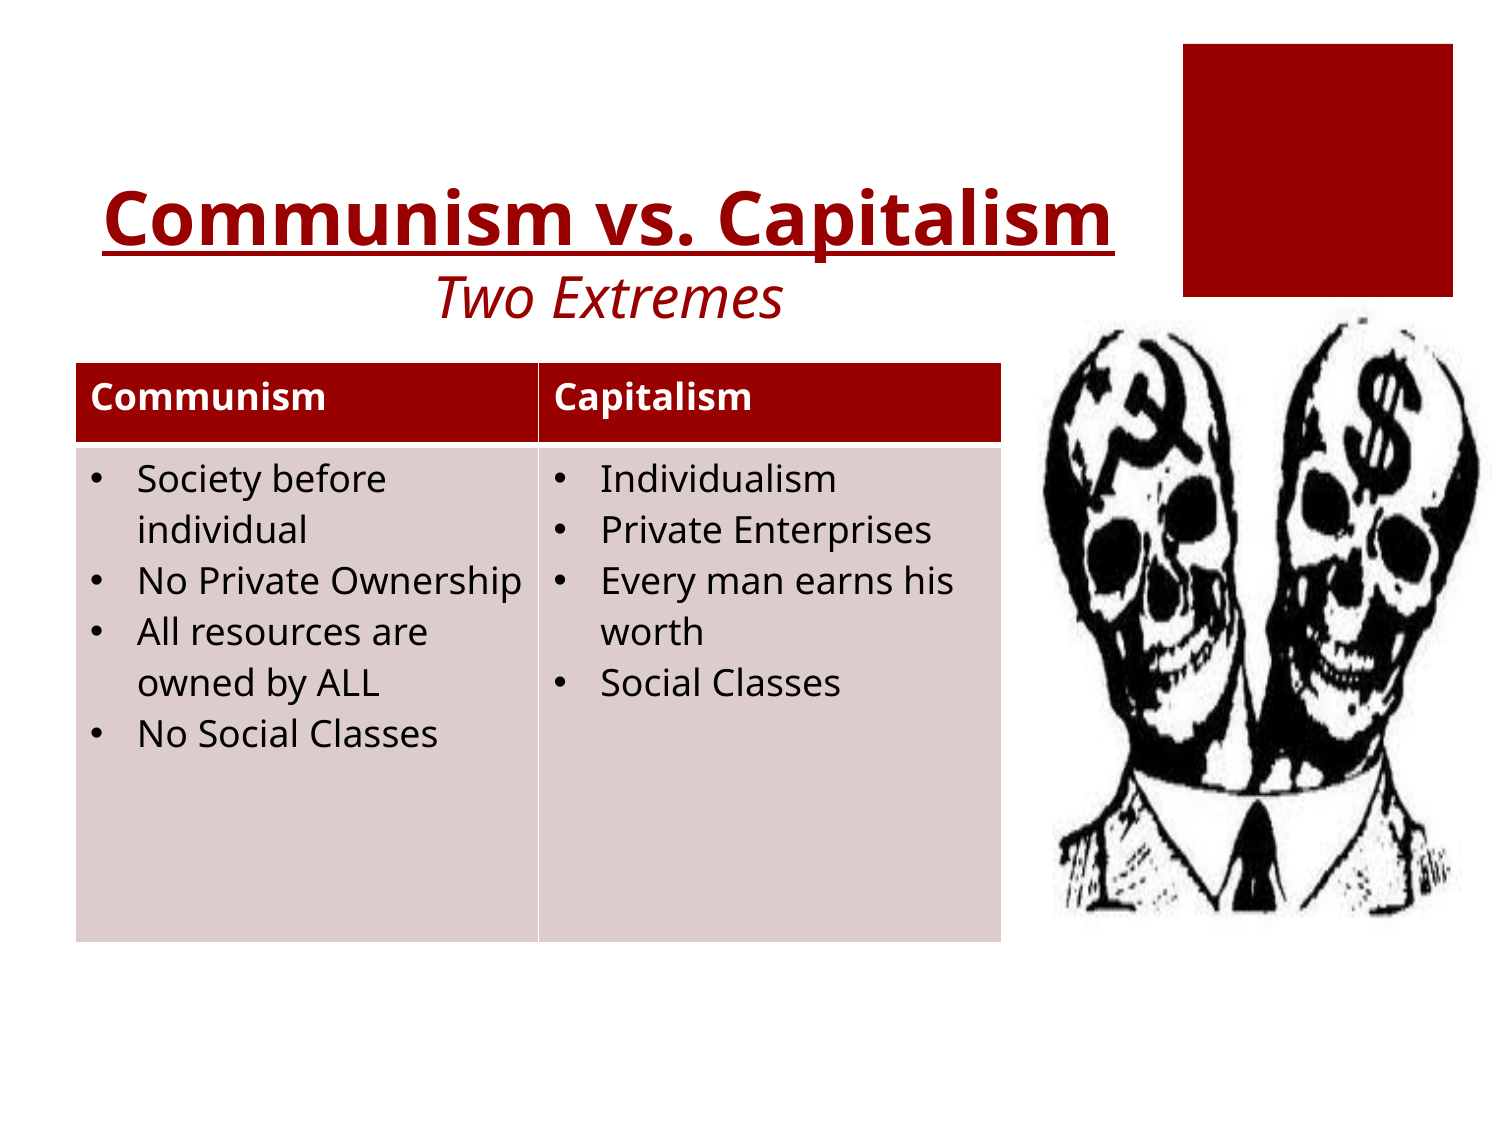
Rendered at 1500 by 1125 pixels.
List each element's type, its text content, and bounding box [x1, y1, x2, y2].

title Communism vs. Capitalism Two Extremes [75, 149, 1143, 338]
picture [1021, 297, 1500, 944]
table_cell Society before individual No Private Ownership All resources are owned by ALL No Social Classes [76, 448, 538, 942]
table_cell Individualism Private Enterprises Every man earns his worth Social Classes [539, 448, 1001, 942]
table_header Communism [76, 363, 538, 442]
table_header Capitalism [539, 363, 1001, 442]
